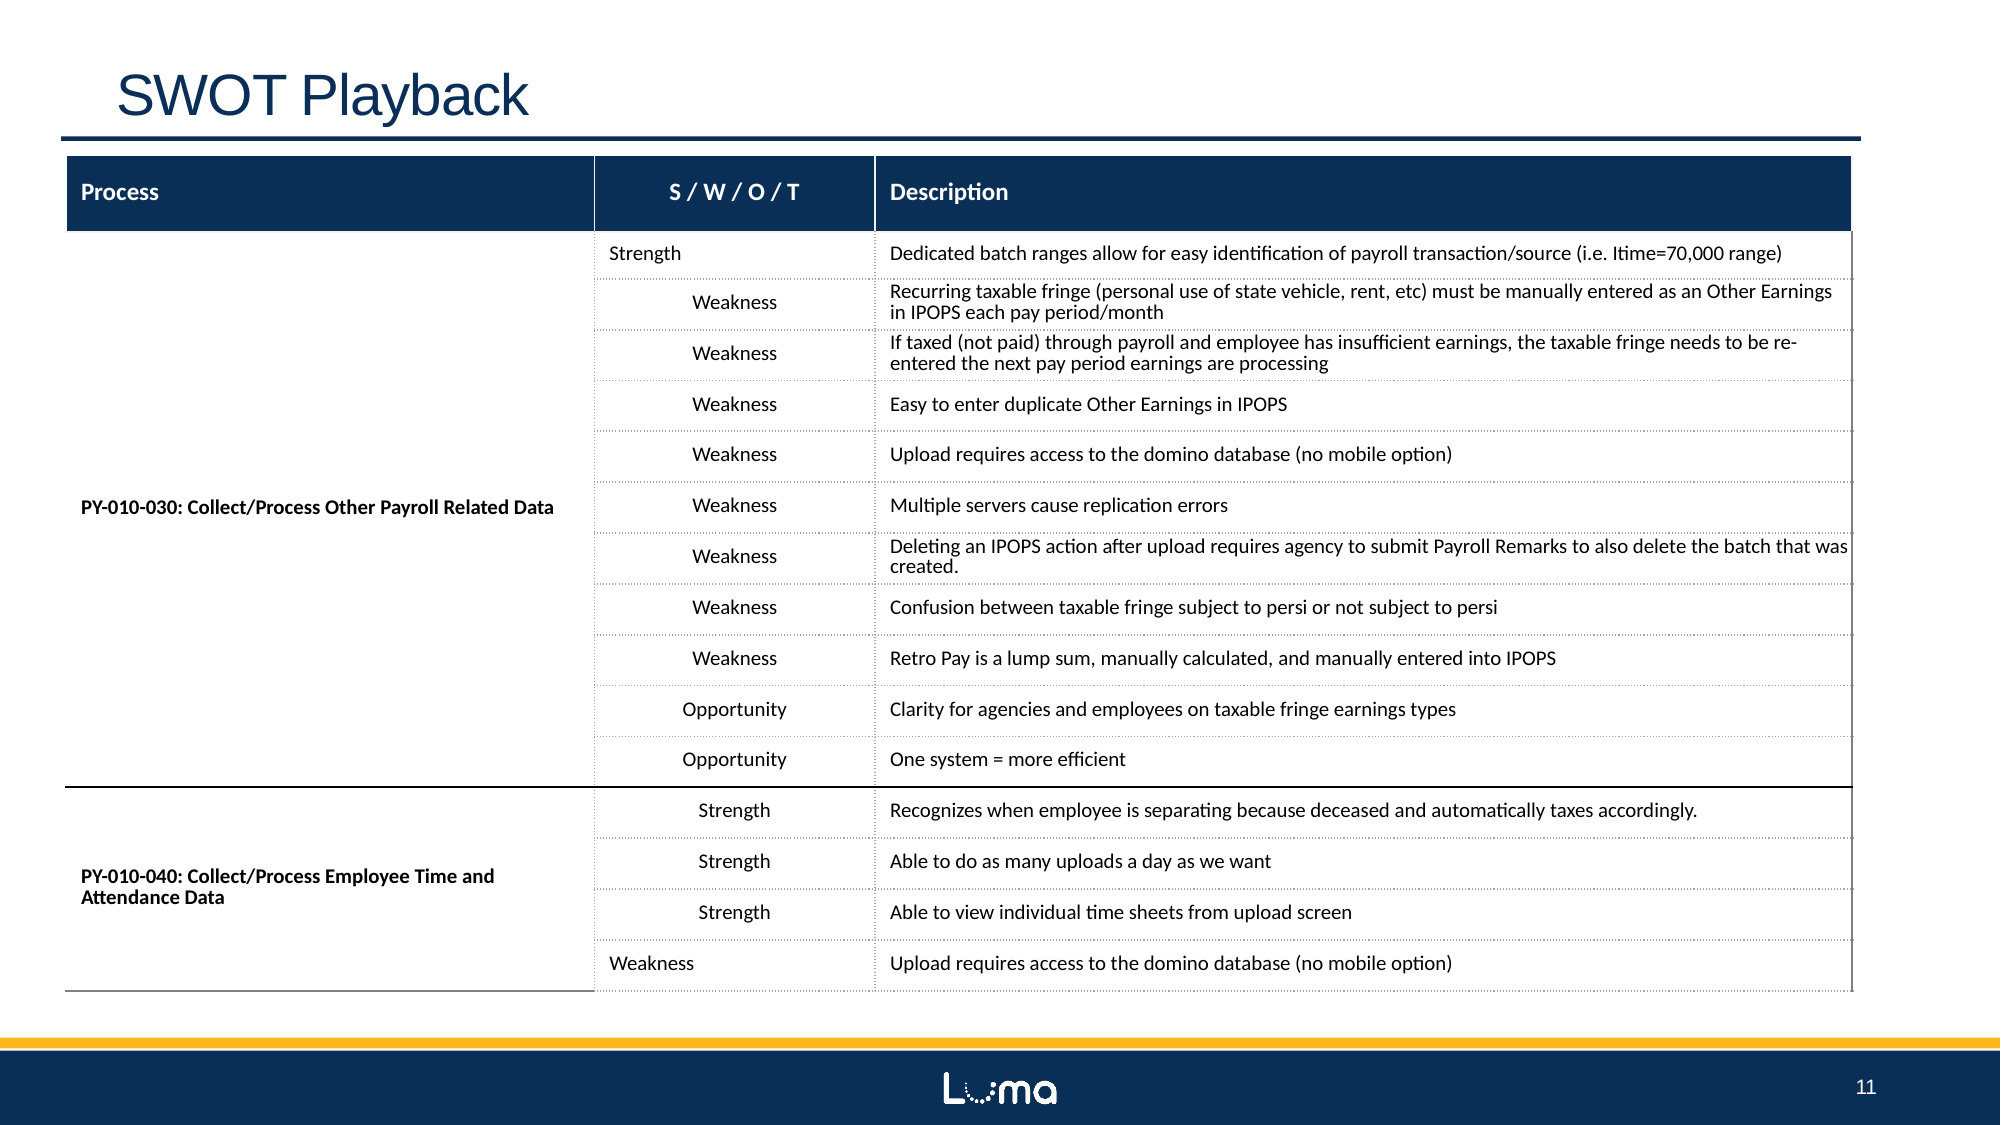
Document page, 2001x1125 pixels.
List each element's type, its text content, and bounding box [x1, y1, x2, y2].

table_cell Weakness [594, 279, 875, 330]
table_header S / W / O / T [595, 156, 874, 231]
table_header Description [876, 156, 1851, 231]
table_cell Retro Pay is a lump sum, manually calculated, and manually entered into IPOPS [875, 635, 1851, 686]
table_cell Deleting an IPOPS action after upload requires agency to submit Payroll Remarks to also delete the batch that was created. [875, 533, 1851, 584]
table_cell Able to do as many uploads a day as we want [875, 838, 1851, 889]
text_box SWOT Playback [101, 63, 1827, 138]
table_cell Multiple servers cause replication errors [875, 482, 1851, 533]
table_cell Strength [594, 788, 875, 838]
table_cell Dedicated batch ranges allow for easy identification of payroll transaction/source (i.e. Itime=70,000 range) [875, 233, 1851, 279]
table_cell Weakness [594, 380, 875, 431]
table_cell Clarity for agencies and employees on taxable fringe earnings types [875, 686, 1851, 736]
slide_number 11 [1832, 1053, 1901, 1120]
table_cell Recurring taxable fringe (personal use of state vehicle, rent, etc) must be manually entered as an Other Earnings in IPOPS each pay period/month [875, 279, 1851, 330]
table_cell Opportunity [594, 686, 875, 736]
table_cell Upload requires access to the domino database (no mobile option) [875, 940, 1851, 991]
table_cell Weakness [594, 482, 875, 533]
table_cell Weakness [594, 940, 875, 991]
table_cell Weakness [594, 431, 875, 482]
table_cell PY-010-030: Collect/Process Other Payroll Related Data [67, 233, 594, 786]
table_cell Strength [594, 838, 875, 889]
table_cell Weakness [594, 635, 875, 686]
table_cell Opportunity [594, 736, 875, 786]
table_cell One system = more efficient [875, 736, 1851, 786]
table_cell Weakness [594, 584, 875, 635]
table_cell Upload requires access to the domino database (no mobile option) [875, 431, 1851, 482]
table_cell Easy to enter duplicate Other Earnings in IPOPS [875, 380, 1851, 431]
table_cell Confusion between taxable fringe subject to persi or not subject to persi [875, 584, 1851, 635]
table_cell Strength [594, 889, 875, 940]
table_cell Recognizes when employee is separating because deceased and automatically taxes accordingly. [875, 788, 1851, 838]
picture [937, 1025, 1063, 1125]
table_cell Able to view individual time sheets from upload screen [875, 889, 1851, 940]
table_cell Weakness [594, 330, 875, 380]
table_cell Weakness [594, 533, 875, 584]
table_cell If taxed (not paid) through payroll and employee has insufficient earnings, the taxable fringe needs to be re-entered the next pay period earnings are processing [875, 330, 1851, 380]
table_cell Strength [594, 233, 875, 279]
table_cell PY-010-040: Collect/Process Employee Time and Attendance Data [67, 788, 594, 990]
table_header Process [67, 156, 594, 231]
